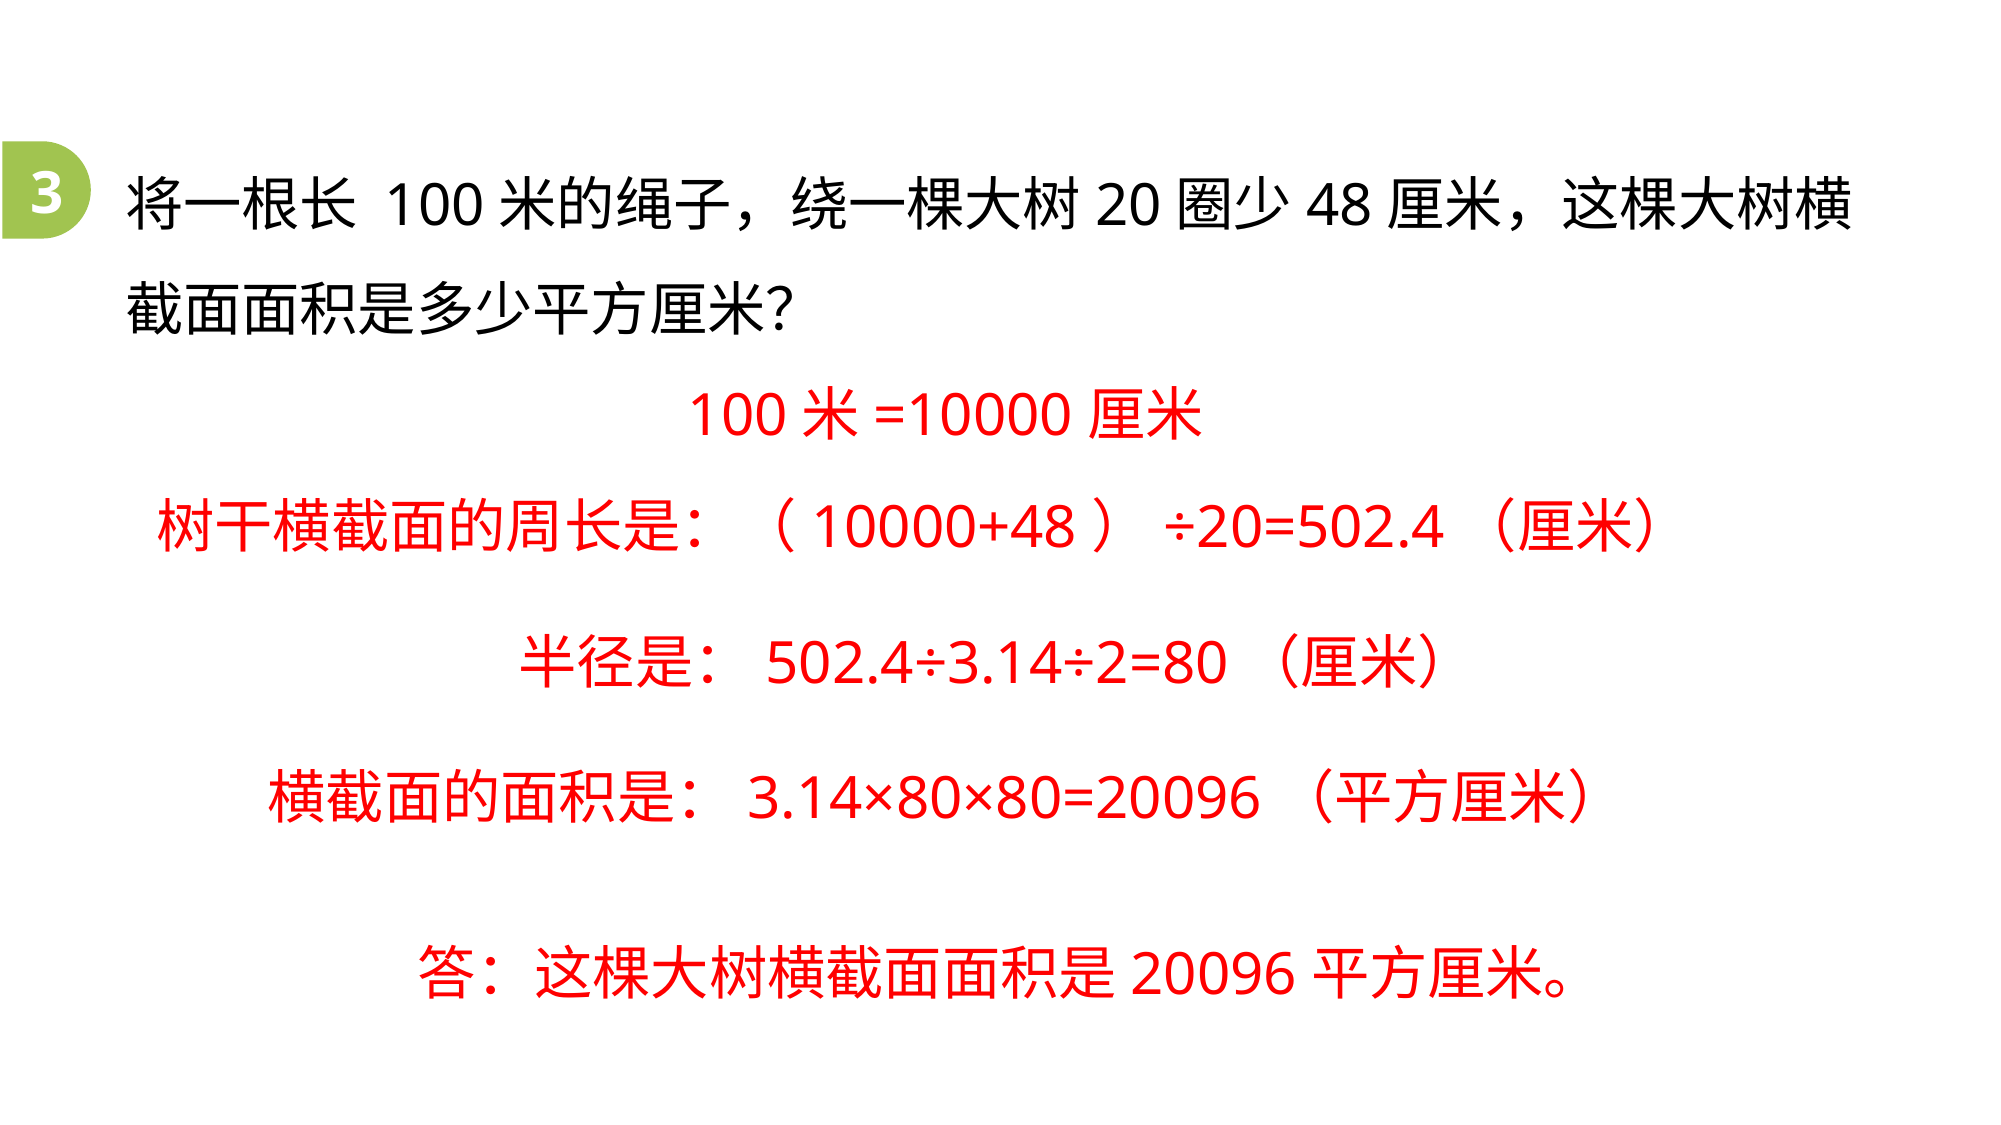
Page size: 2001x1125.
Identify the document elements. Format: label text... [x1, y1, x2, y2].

text_box 100米=10000厘米 [672, 334, 1219, 446]
text_box 将一根长 100米的绳子，绕一棵大树20圈少48厘米，这棵大树横截面面积是多少平方厘米？ [110, 125, 1885, 350]
text_box 3 [2, 141, 91, 239]
text_box 半径是：502.4÷3.14÷2=80（厘米） [503, 582, 1491, 703]
text_box 答：这棵大树横截面面积是20096平方厘米。 [403, 894, 1710, 1014]
text_box 树干横截面的周长是：（10000+48）÷20=502.4（厘米） [141, 446, 1710, 567]
text_box 横截面的面积是：3.14×80×80=20096（平方厘米） [252, 718, 1791, 838]
